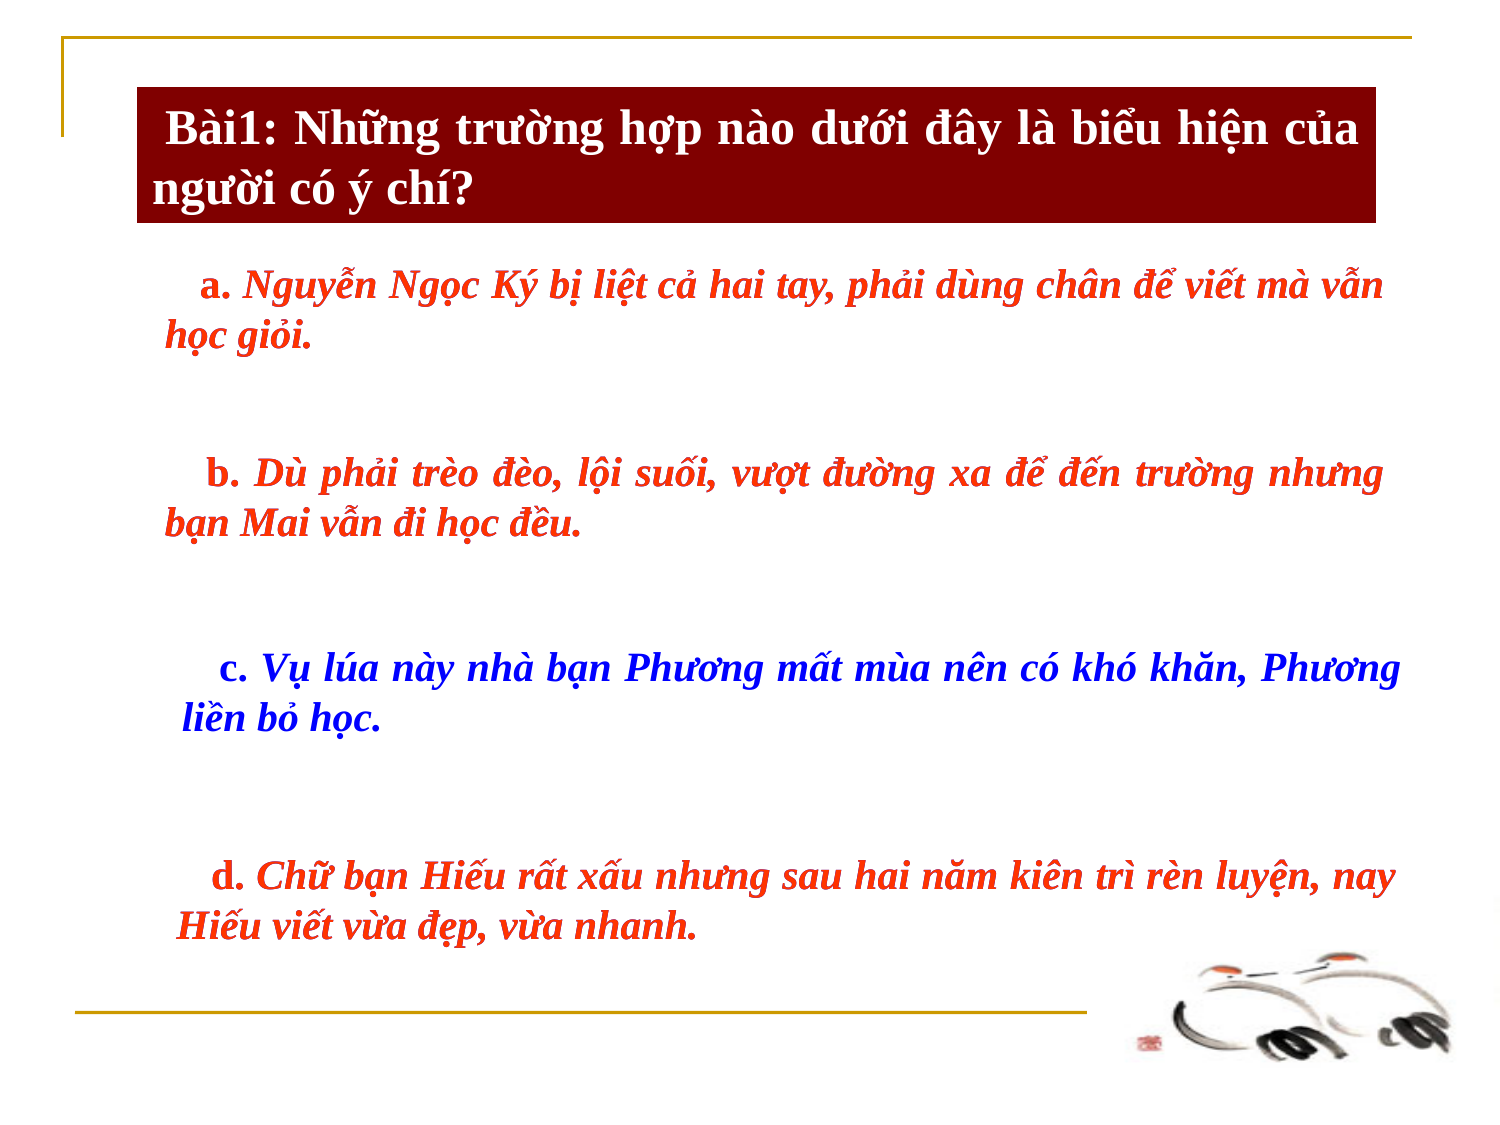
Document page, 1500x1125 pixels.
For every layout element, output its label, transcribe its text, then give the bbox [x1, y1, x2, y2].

text_box d. Chữ bạn Hiếu rất xấu nhưng sau hai năm kiên trì rèn luyện, nay Hiếu viết vừa đẹp, vừa nhanh. [161, 840, 1412, 955]
text_box a. Nguyễn Ngọc Ký bị liệt cả hai tay, phải dùng chân để viết mà vẫn học giỏi. [150, 249, 1400, 365]
text_box b. Dù phải trèo đèo, lội suối, vượt đường xa để đến trường nhưng bạn Mai vẫn đi học đều. [150, 437, 1400, 553]
picture [1087, 887, 1500, 1076]
text_box Bài1: Những trường hợp nào dưới đây là biểu hiện của người có ý chí? [137, 87, 1375, 223]
text_box c. Vụ lúa này nhà bạn Phương mất mùa nên có khó khăn, Phương liền bỏ học. [167, 632, 1418, 748]
